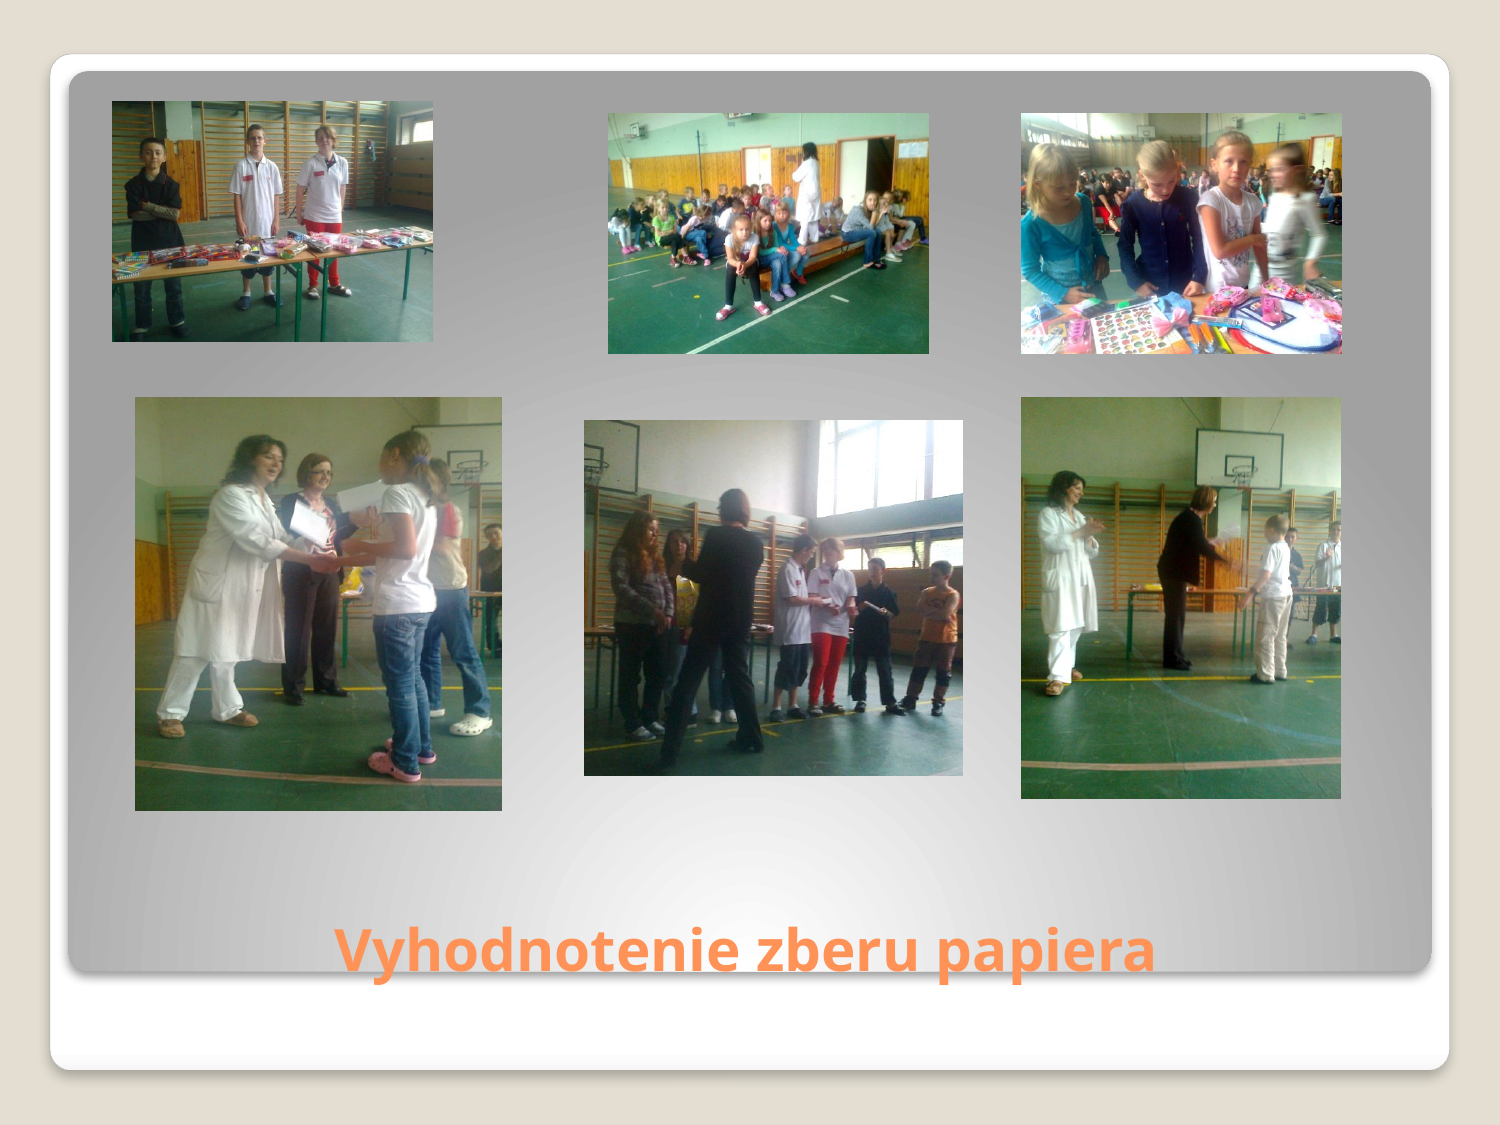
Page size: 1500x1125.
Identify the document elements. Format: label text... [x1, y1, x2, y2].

picture [111, 101, 433, 343]
picture [1021, 113, 1342, 354]
title Vyhodnotenie zberu papiera [82, 857, 1425, 991]
picture [135, 396, 503, 811]
picture [607, 113, 929, 354]
picture [584, 420, 963, 776]
picture [1021, 396, 1341, 799]
